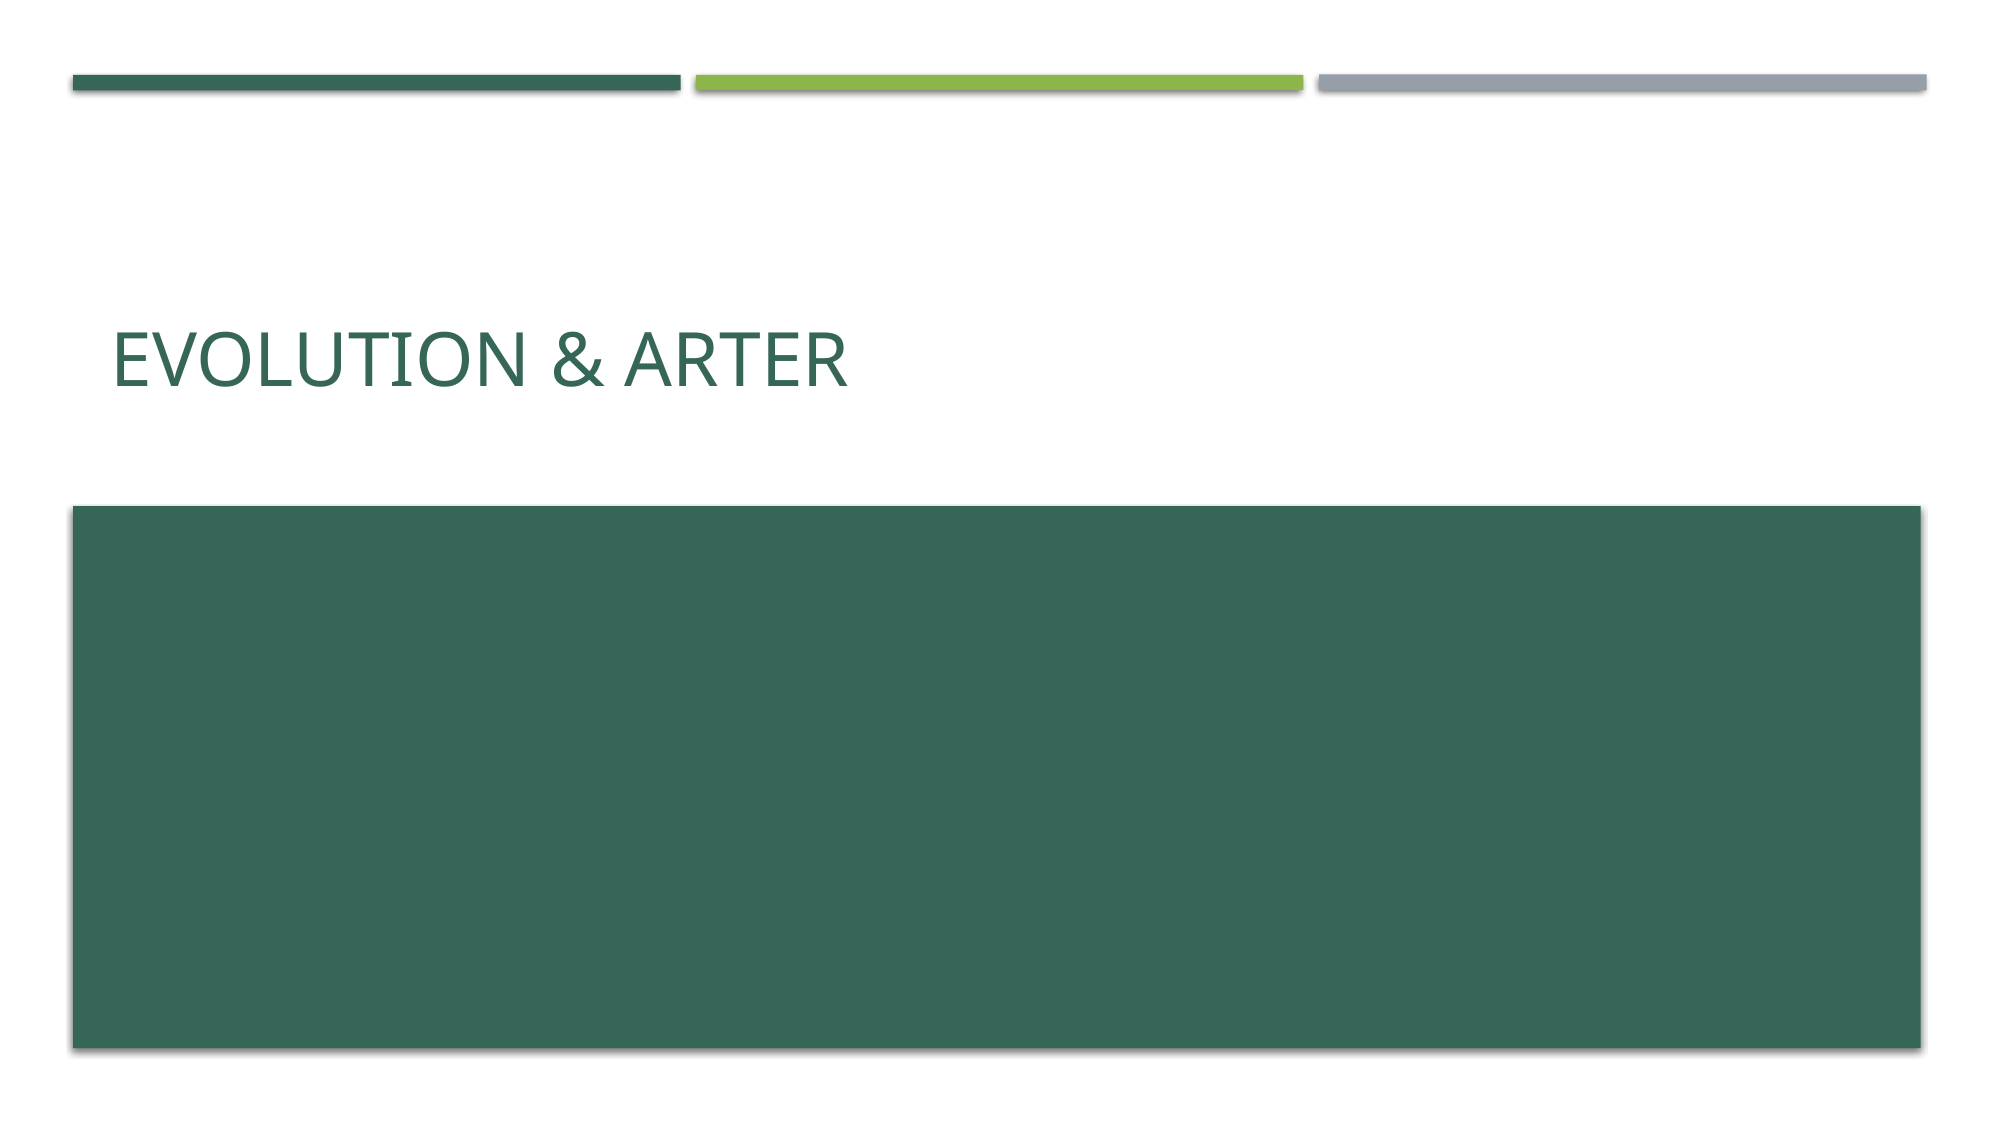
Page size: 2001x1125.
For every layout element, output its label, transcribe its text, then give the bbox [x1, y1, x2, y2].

title Evolution & arter [95, 167, 1899, 410]
